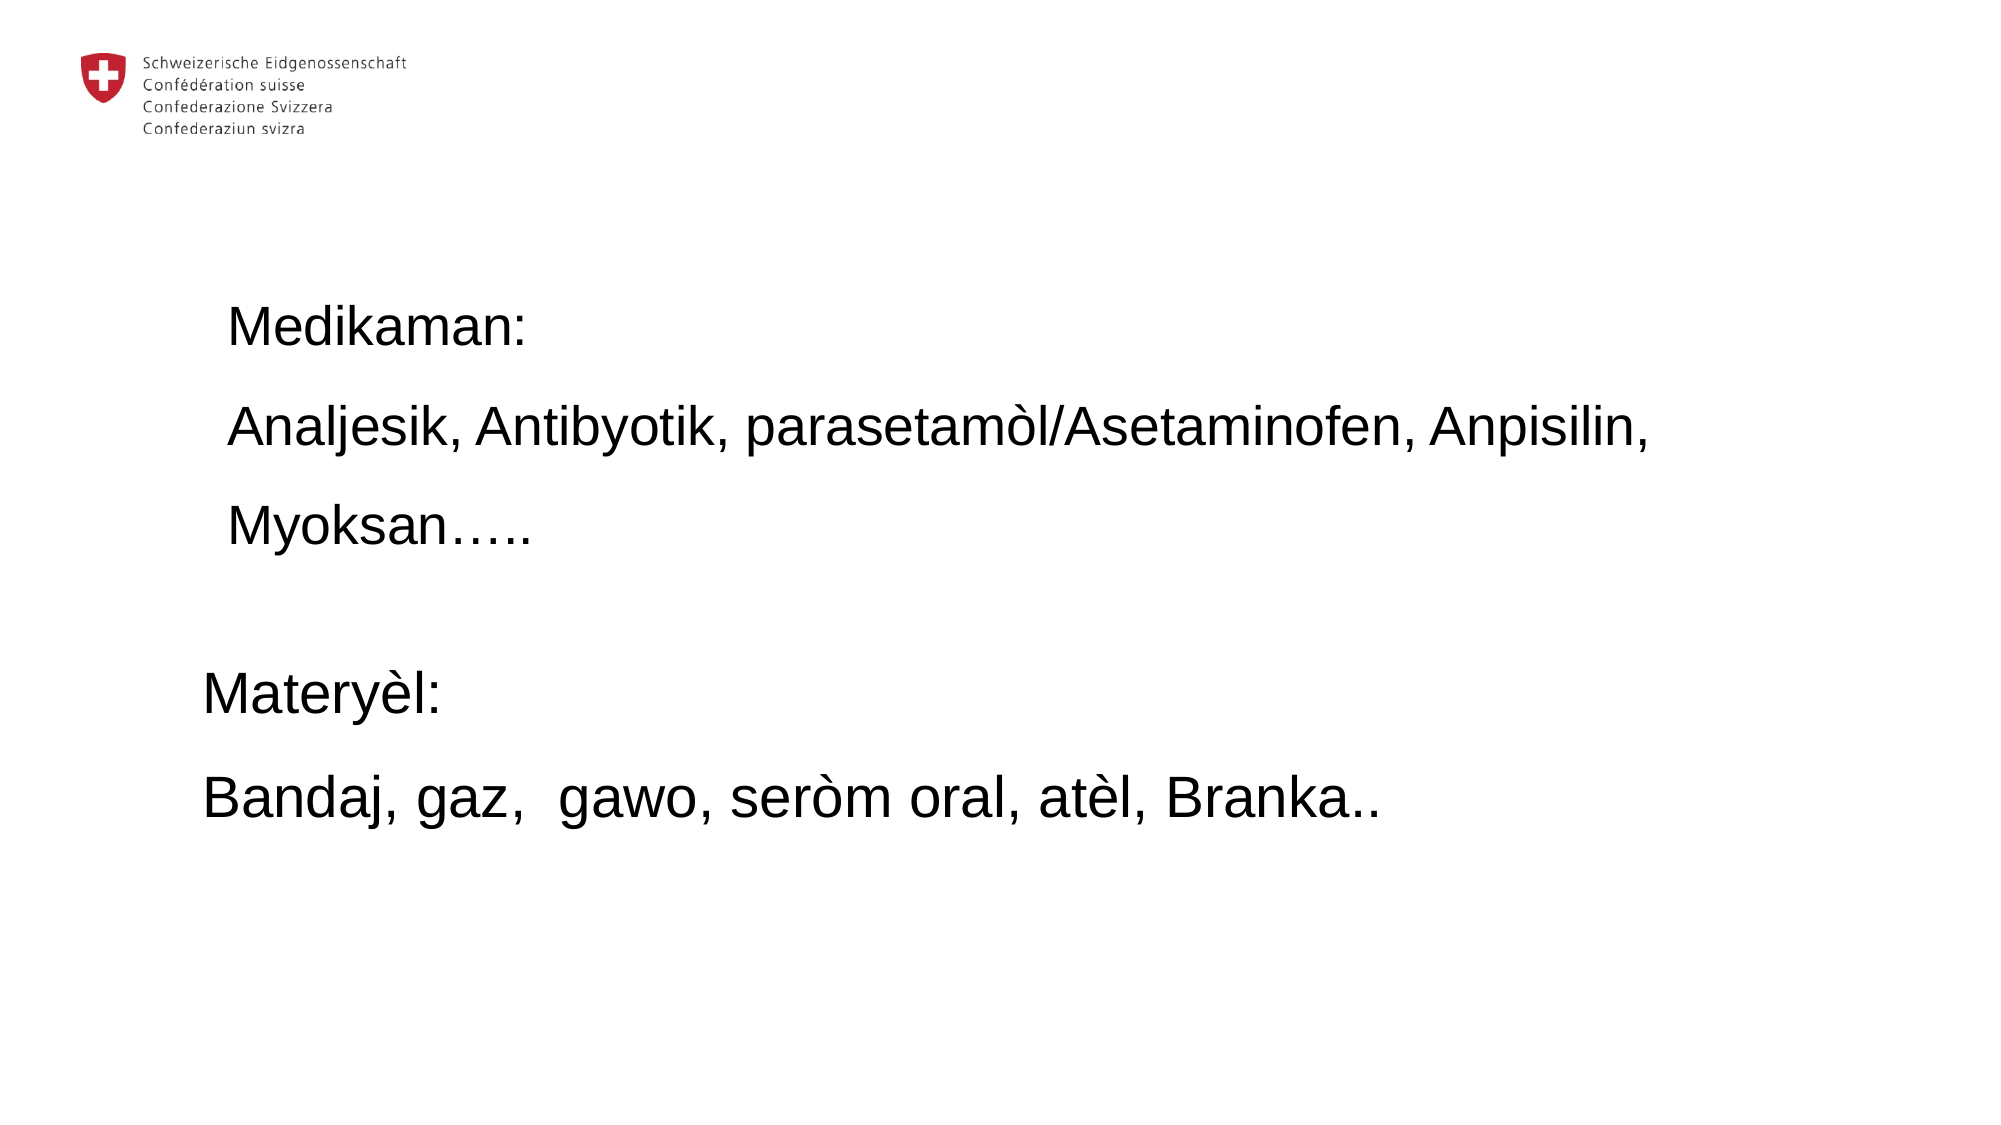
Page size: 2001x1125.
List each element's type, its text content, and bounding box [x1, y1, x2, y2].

text_box Materyèl: Bandaj, gaz, gawo, seròm oral, atèl, Branka.. [187, 612, 1697, 928]
text_box Medikaman: Analjesik, Antibyotik, parasetamòl/Asetaminofen, Anpisilin, Myoksan….. [212, 249, 1722, 565]
picture [80, 53, 407, 134]
